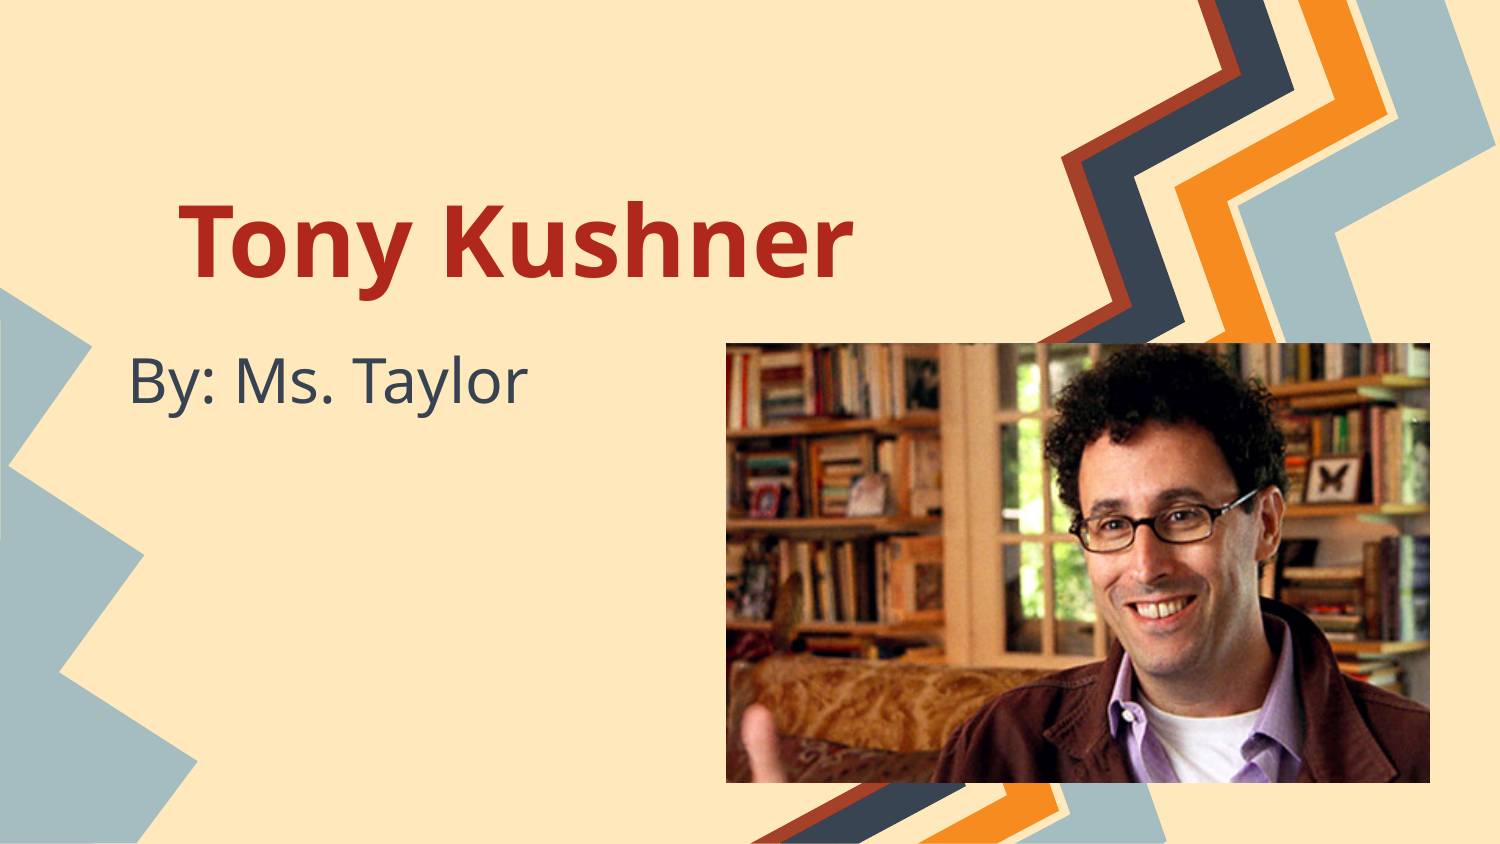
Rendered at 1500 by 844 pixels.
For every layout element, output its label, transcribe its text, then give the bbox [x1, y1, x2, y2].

picture [726, 343, 1431, 783]
subtitle By: Ms. Taylor [112, 325, 976, 453]
title Tony Kushner [112, 122, 976, 313]
